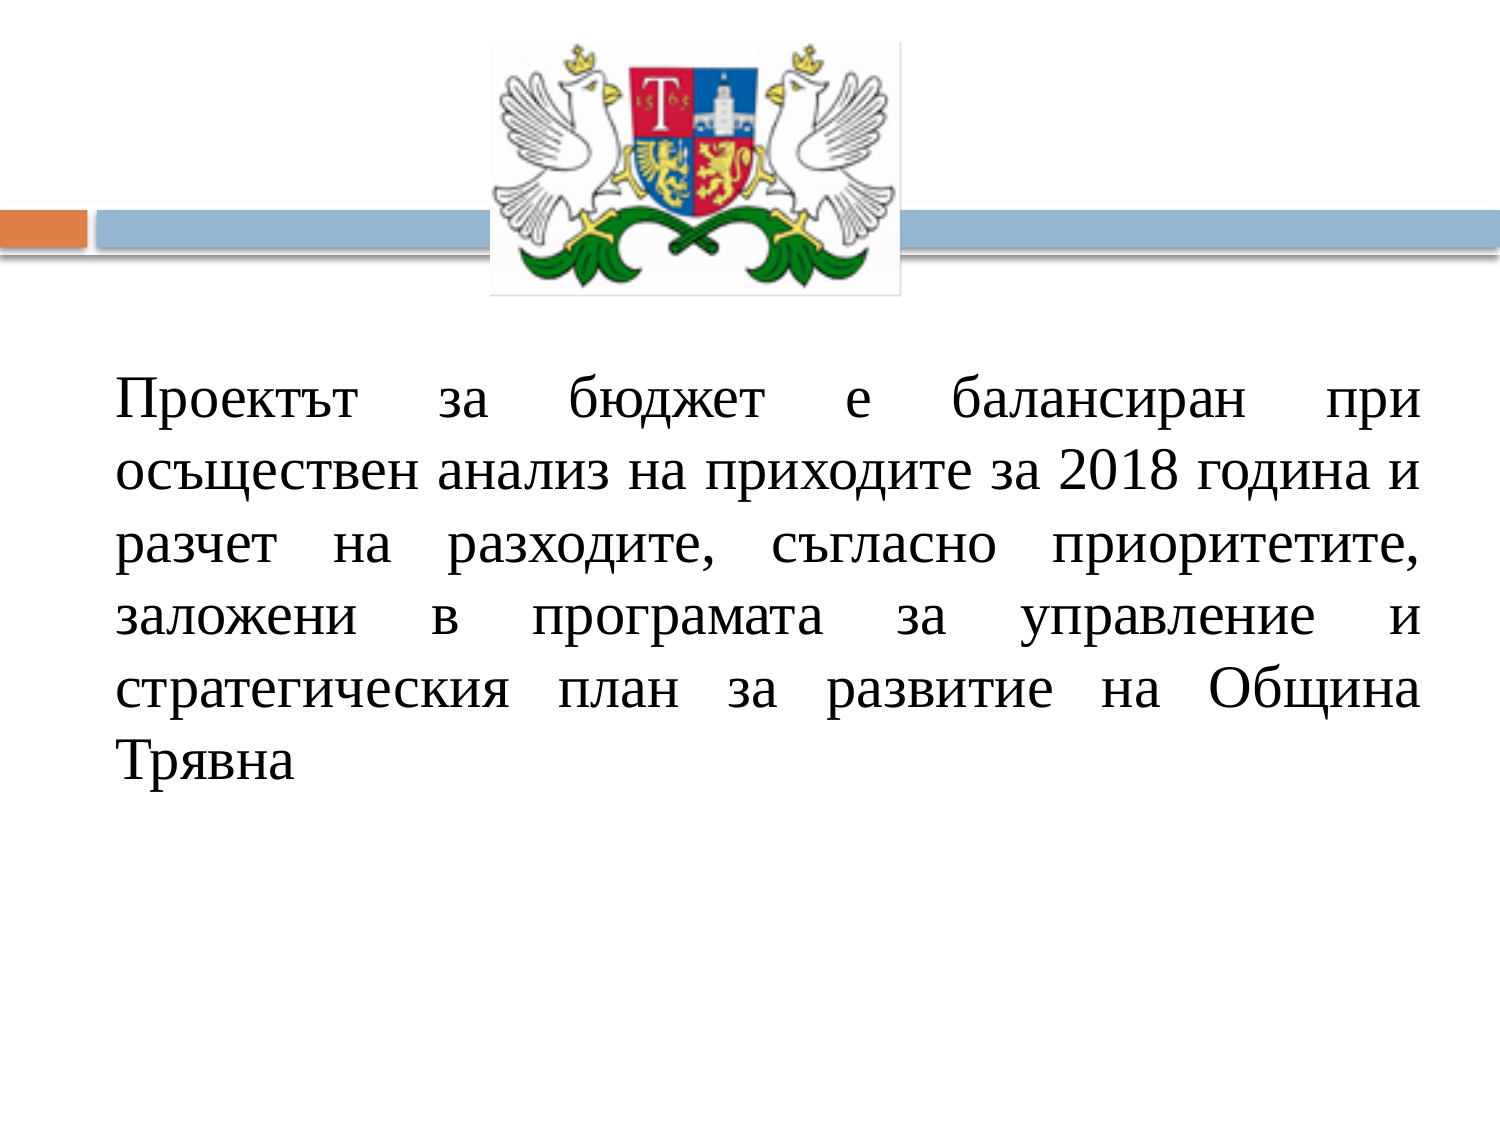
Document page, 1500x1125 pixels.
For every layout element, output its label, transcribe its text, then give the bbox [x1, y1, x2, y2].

picture [489, 42, 904, 299]
list Проектът за бюджет е балансиран при осъществен анализ на приходите за 2018 година и разчет на разходите, съгласно приоритетите, заложени в програмата за управление и стратегическия план за развитие на Община Трявна [100, 262, 1438, 1000]
title . [100, 37, 1438, 200]
